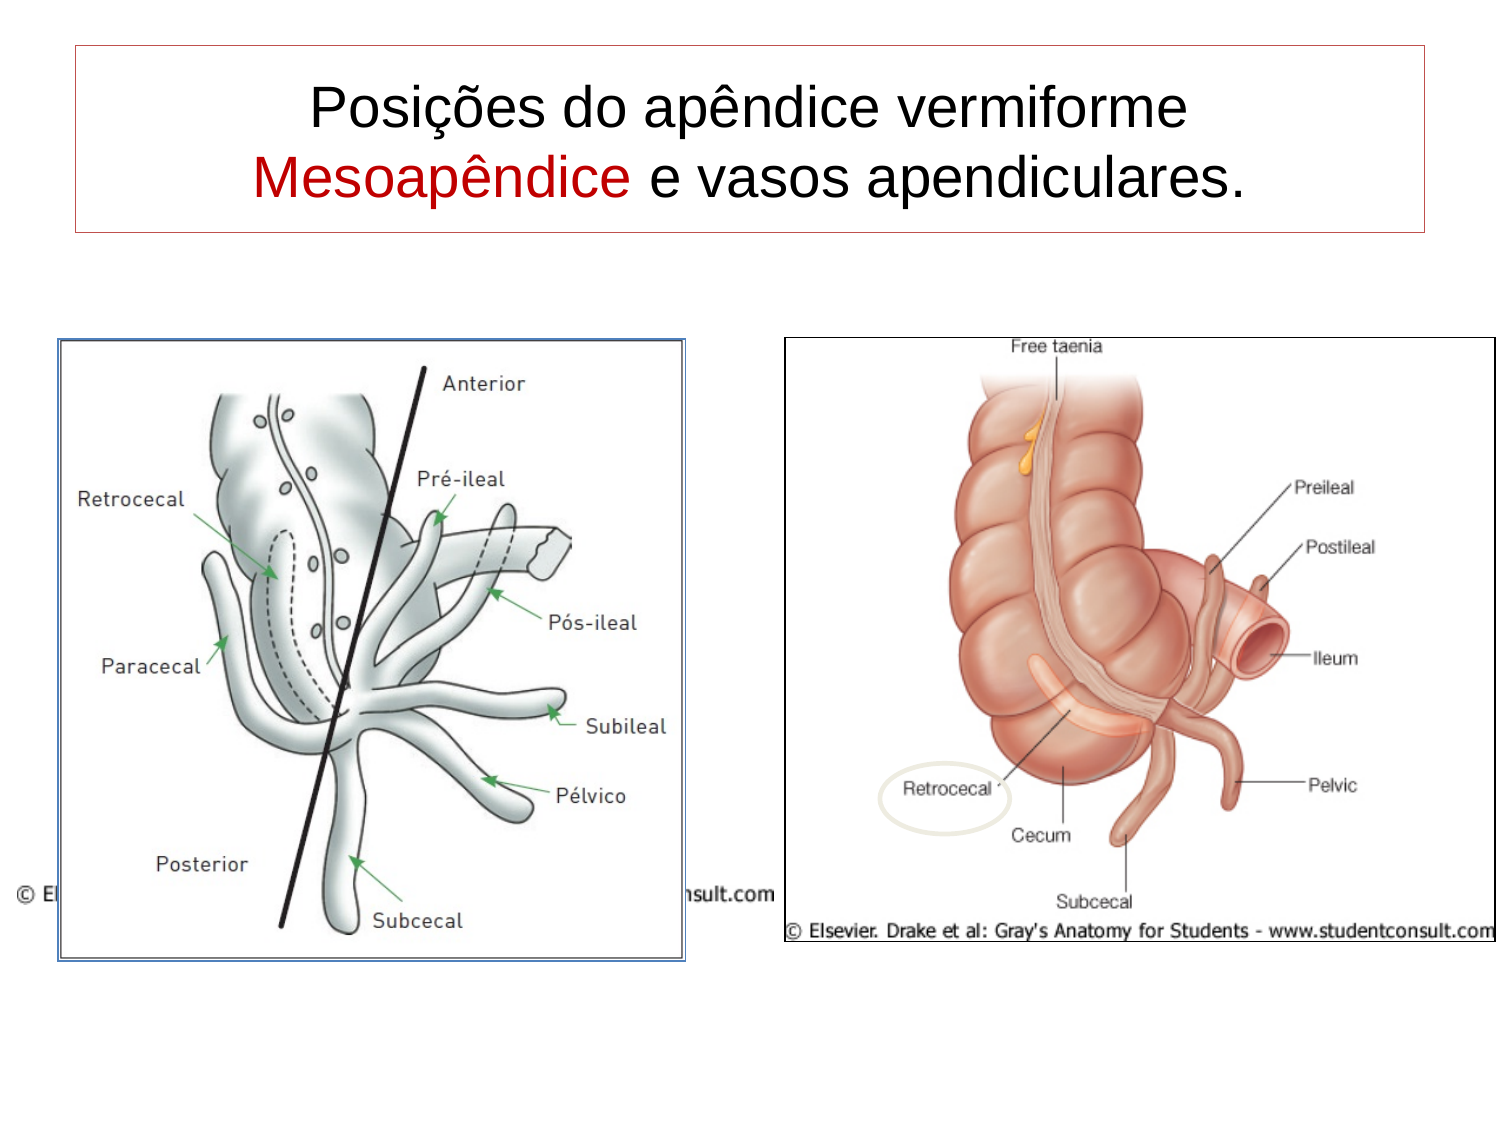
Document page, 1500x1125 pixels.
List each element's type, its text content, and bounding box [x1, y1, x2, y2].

picture [785, 337, 1495, 941]
picture [17, 339, 774, 961]
title Posições do apêndice vermiforme Mesoapêndice e vasos apendiculares. [75, 45, 1425, 233]
